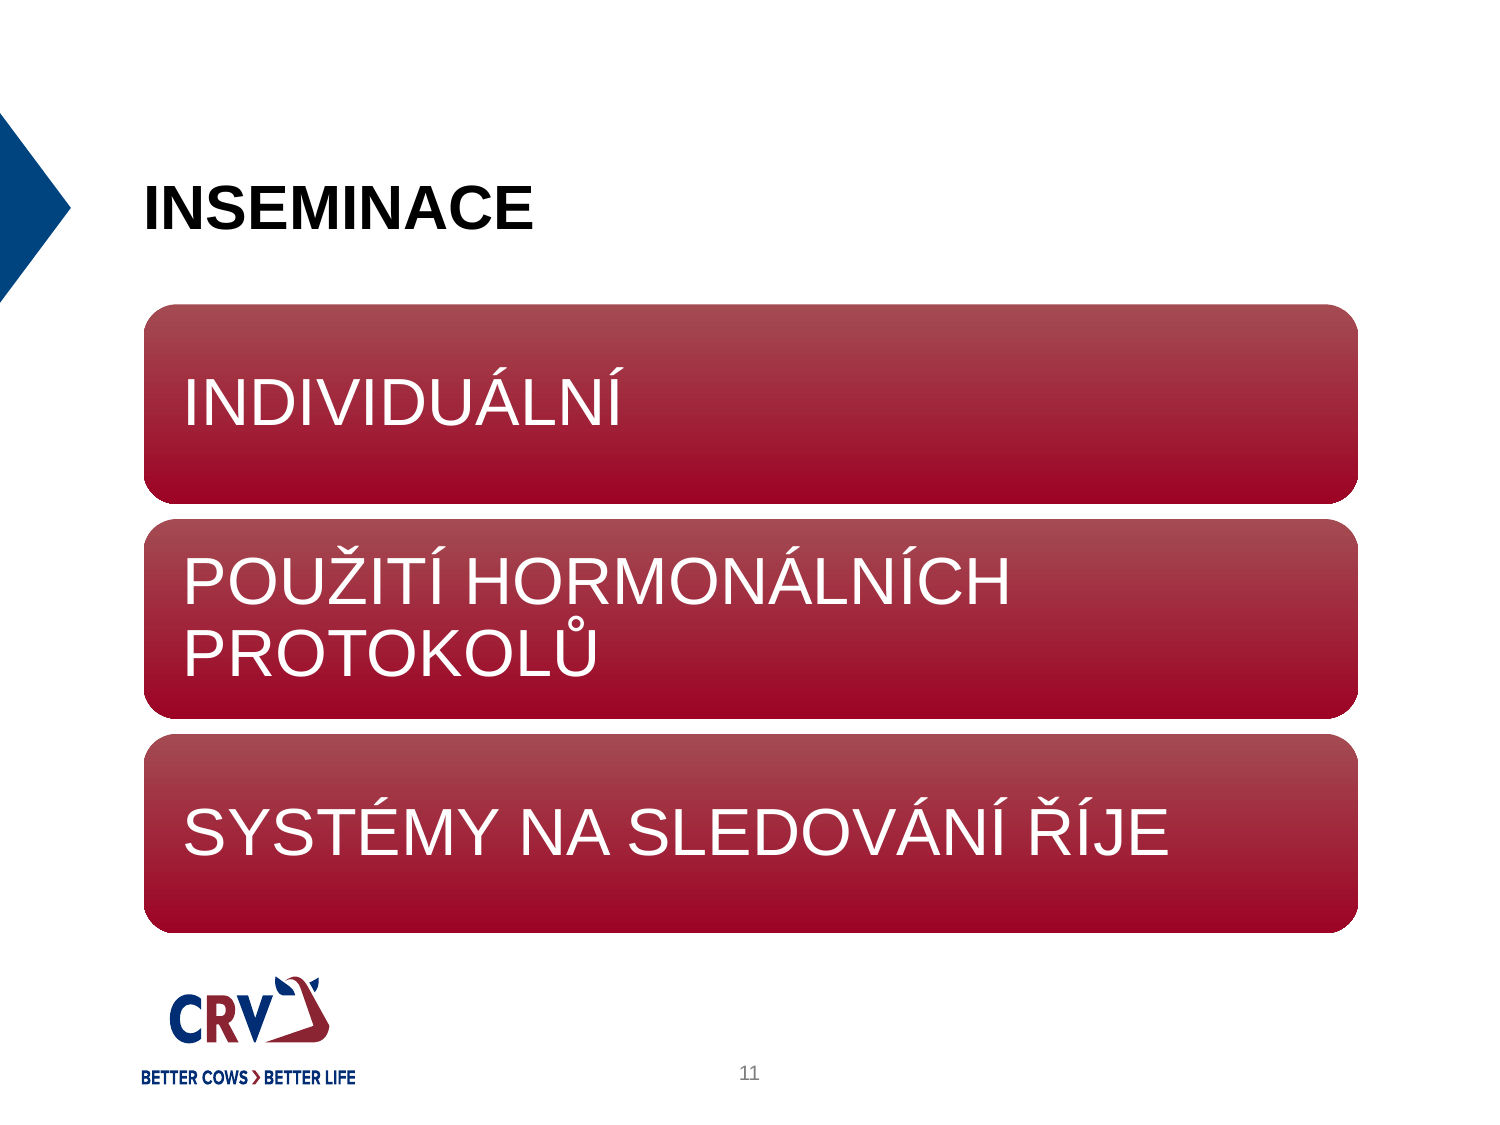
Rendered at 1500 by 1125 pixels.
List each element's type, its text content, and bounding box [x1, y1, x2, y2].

slide_number 11 [491, 1049, 1008, 1086]
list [143, 296, 1359, 941]
title INSEMINACE [143, 166, 1359, 296]
